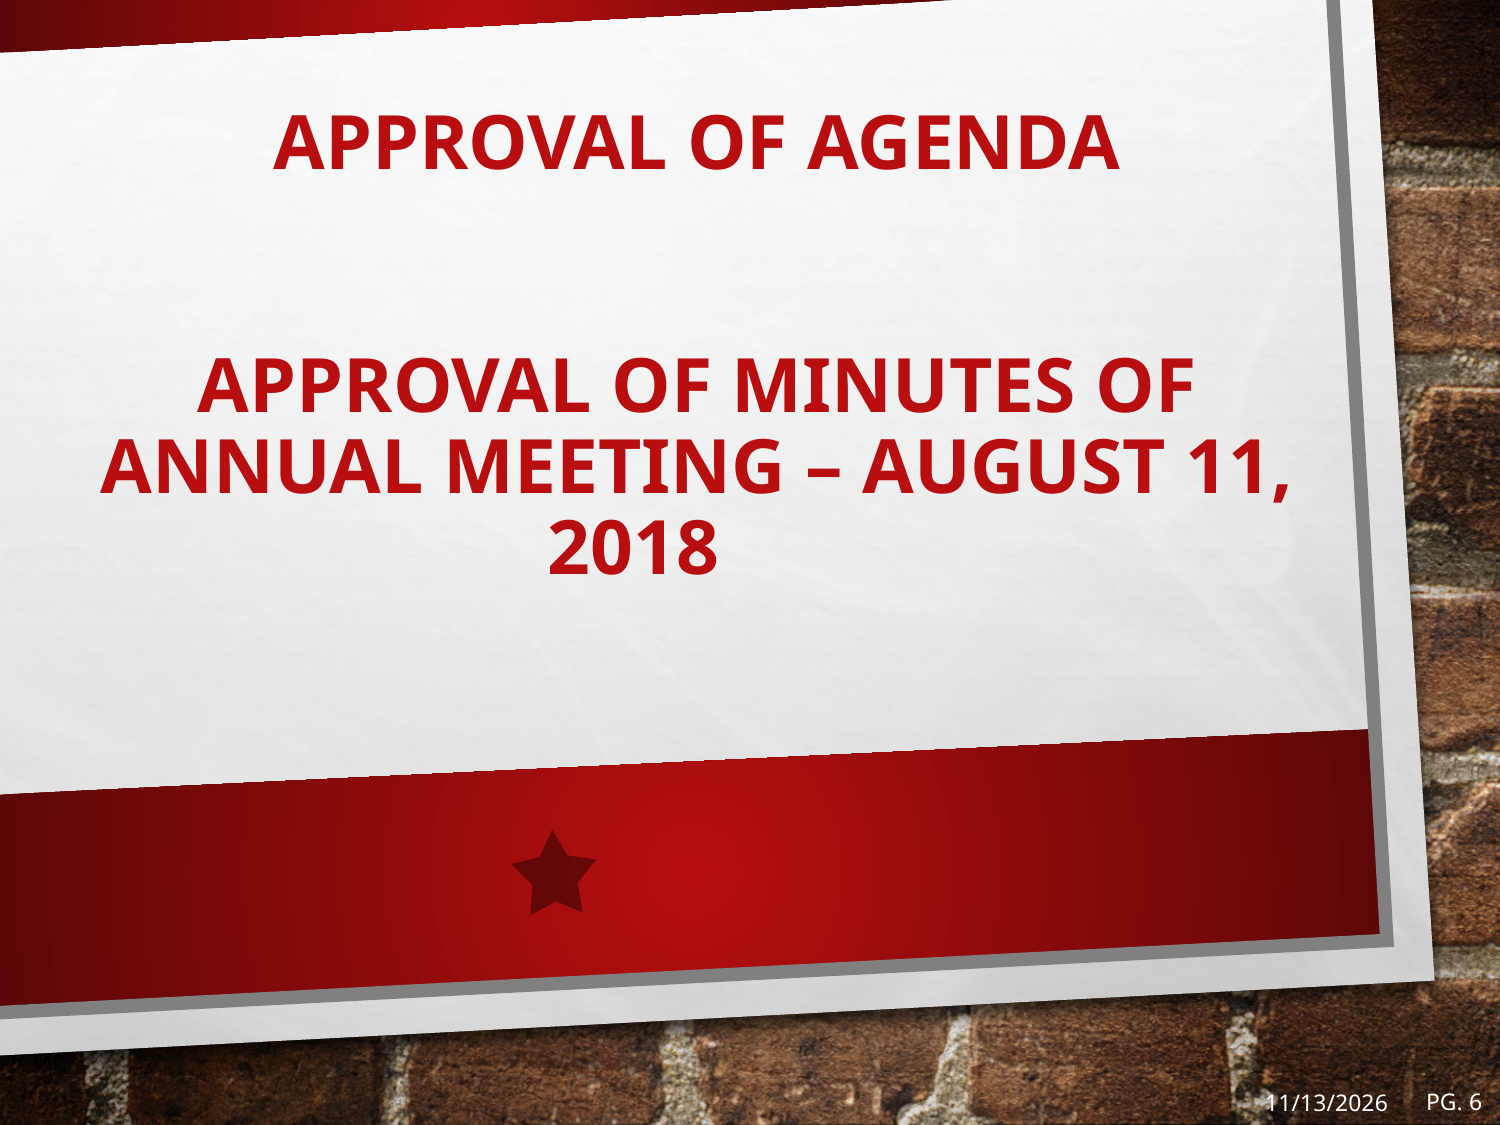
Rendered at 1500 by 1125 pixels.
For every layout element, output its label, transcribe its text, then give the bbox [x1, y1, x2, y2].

slide_number Pg. 6 [1398, 1062, 1500, 1125]
title Approval of Agenda Approval of Minutes of Annual Meeting – August 11, 2018 [45, 112, 1350, 599]
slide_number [937, 1084, 1398, 1125]
picture [0, 0, 1500, 1125]
